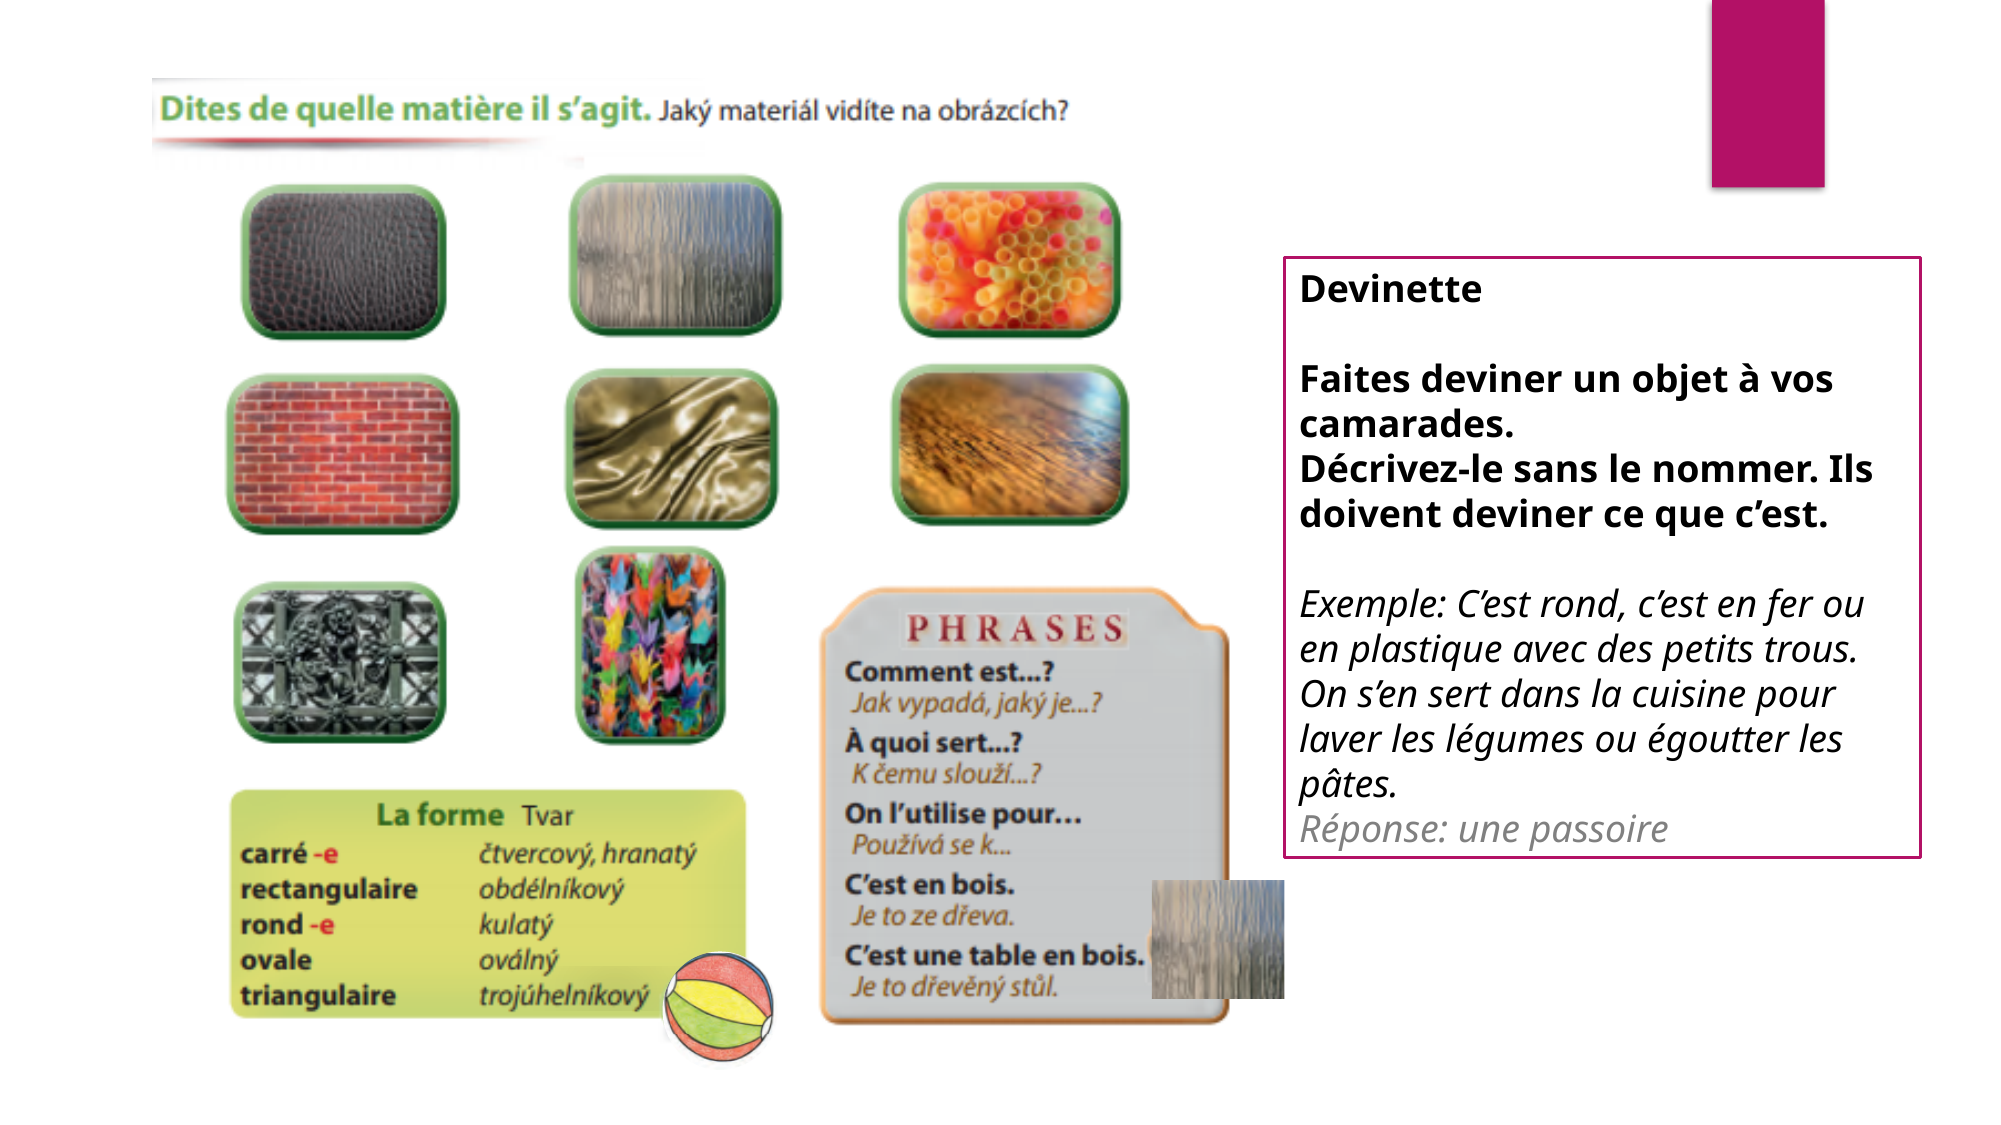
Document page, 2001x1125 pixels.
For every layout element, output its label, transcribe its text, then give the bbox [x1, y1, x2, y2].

text_box Devinette Faites deviner un objet à vos camarades. Décrivez-le sans le nommer. Ils doivent deviner ce que c’est. Exemple: C’est rond, c’est en fer ou en plastique avec des petits trous. On s’en sert dans la cuisine pour laver les légumes ou égoutter les pâtes. Réponse: une passoire [1303, 256, 1922, 859]
picture [151, 78, 1299, 1071]
